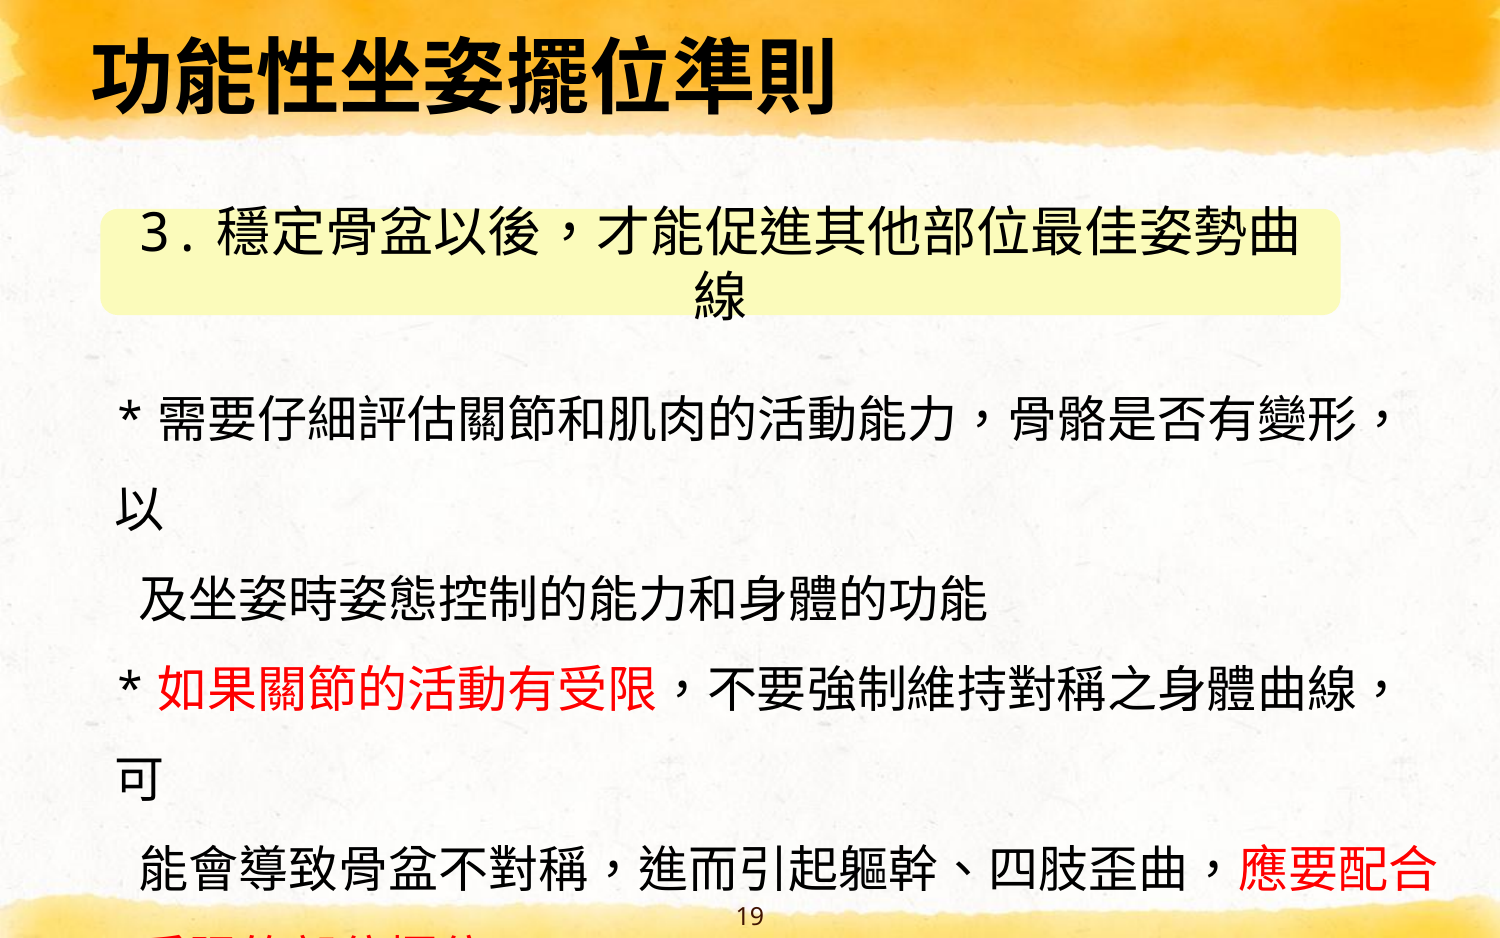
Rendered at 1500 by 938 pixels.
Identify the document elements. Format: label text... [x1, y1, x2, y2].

text_box 3.穩定骨盆以後，才能促進其他部位最佳姿勢曲線 [98, 206, 1343, 318]
picture [0, 0, 1500, 938]
text_box *需要仔細評估關節和肌肉的活動能力，骨骼是否有變形，以 及坐姿時姿態控制的能力和身體的功能 *如果關節的活動有受限，不要強制維持對稱之身體曲線，可 能會導致骨盆不對稱，進而引起軀幹、四肢歪曲，應要配合 受限的部位擺位 [100, 350, 1461, 938]
title 功能性坐姿擺位準則 [75, 0, 1425, 153]
